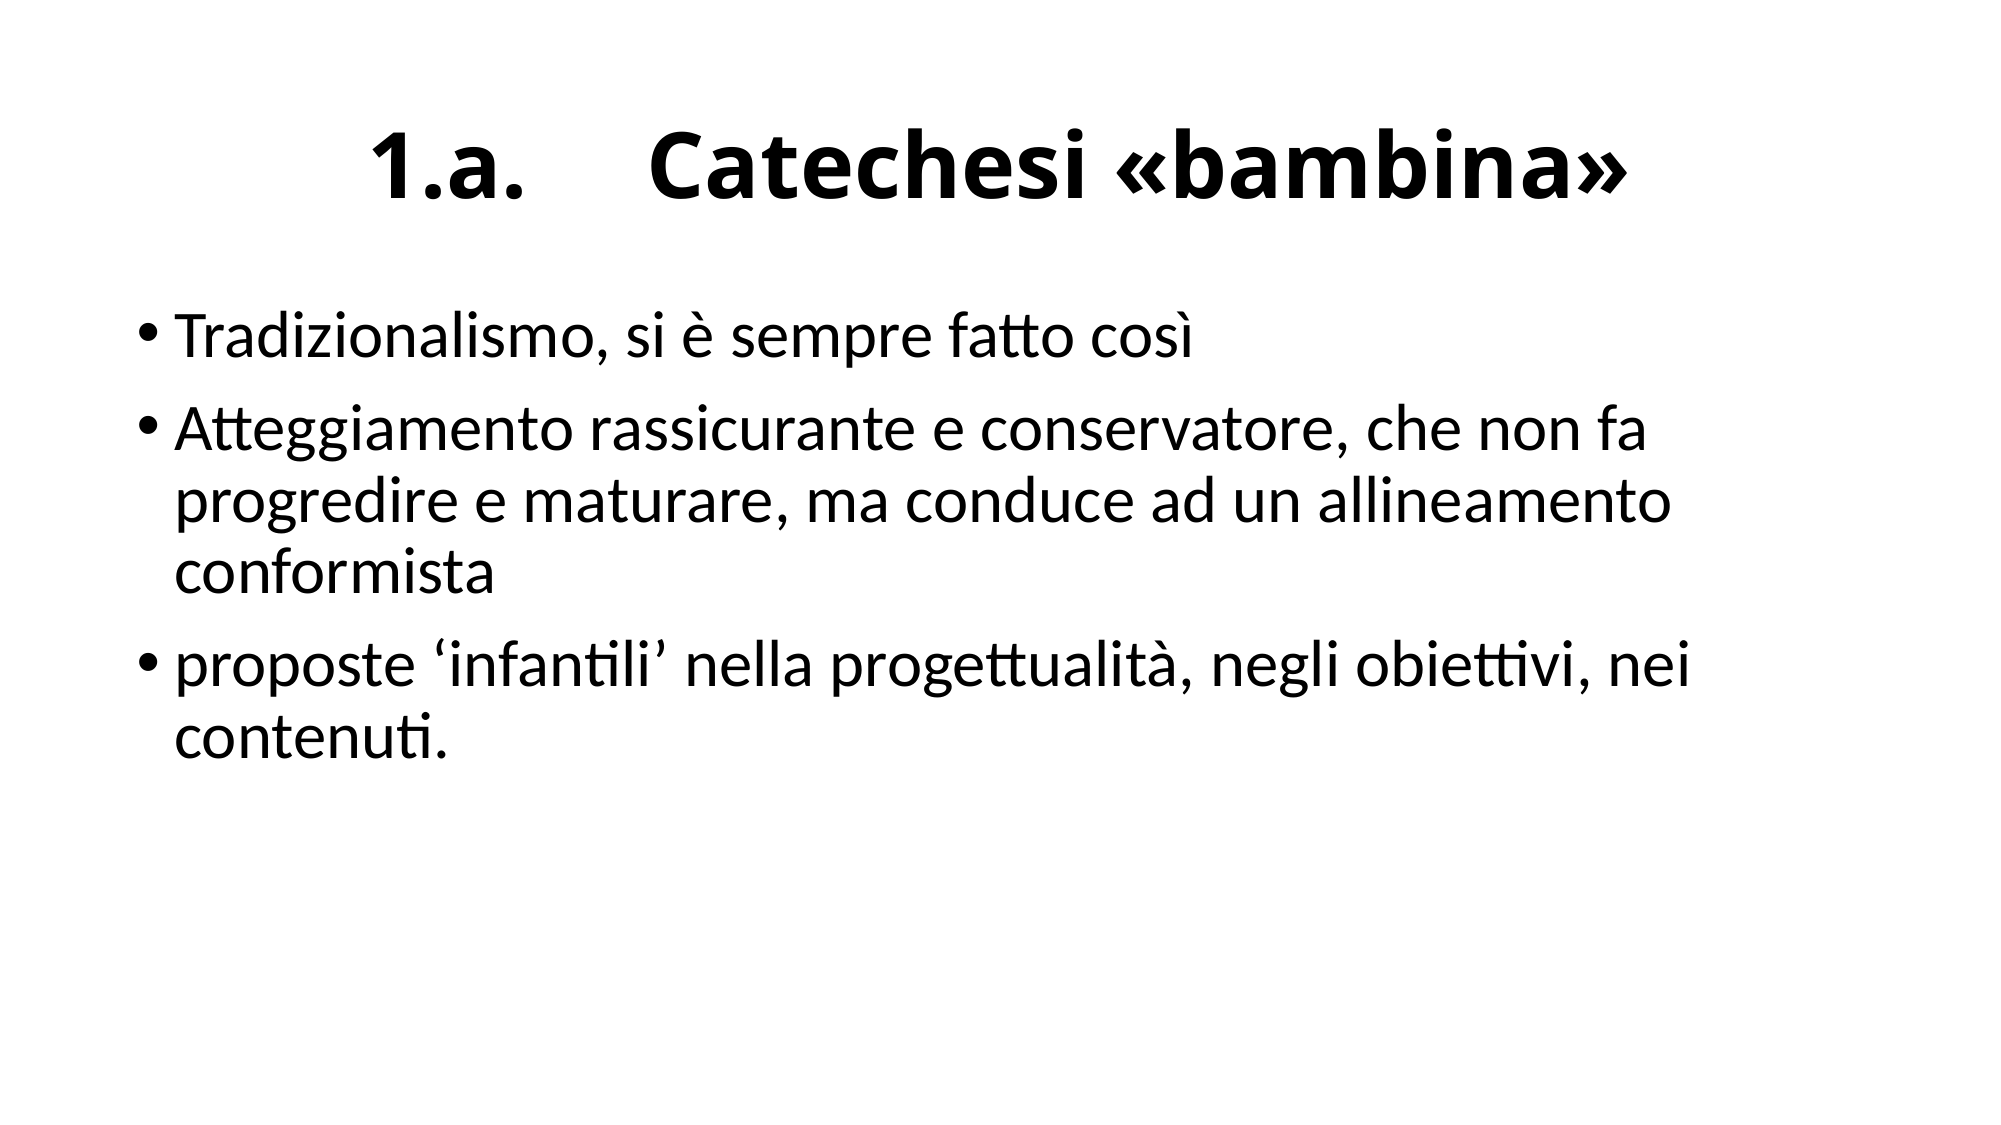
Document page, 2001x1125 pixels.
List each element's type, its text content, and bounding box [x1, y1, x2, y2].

title 1.a. Catechesi «bambina» [137, 59, 1863, 278]
list Tradizionalismo, si è sempre fatto così Atteggiamento rassicurante e conservatore, che non fa progredire e maturare, ma conduce ad un allineamento conformista proposte ‘infantili’ nella progettualità, negli obiettivi, nei contenuti. [121, 291, 1847, 1006]
